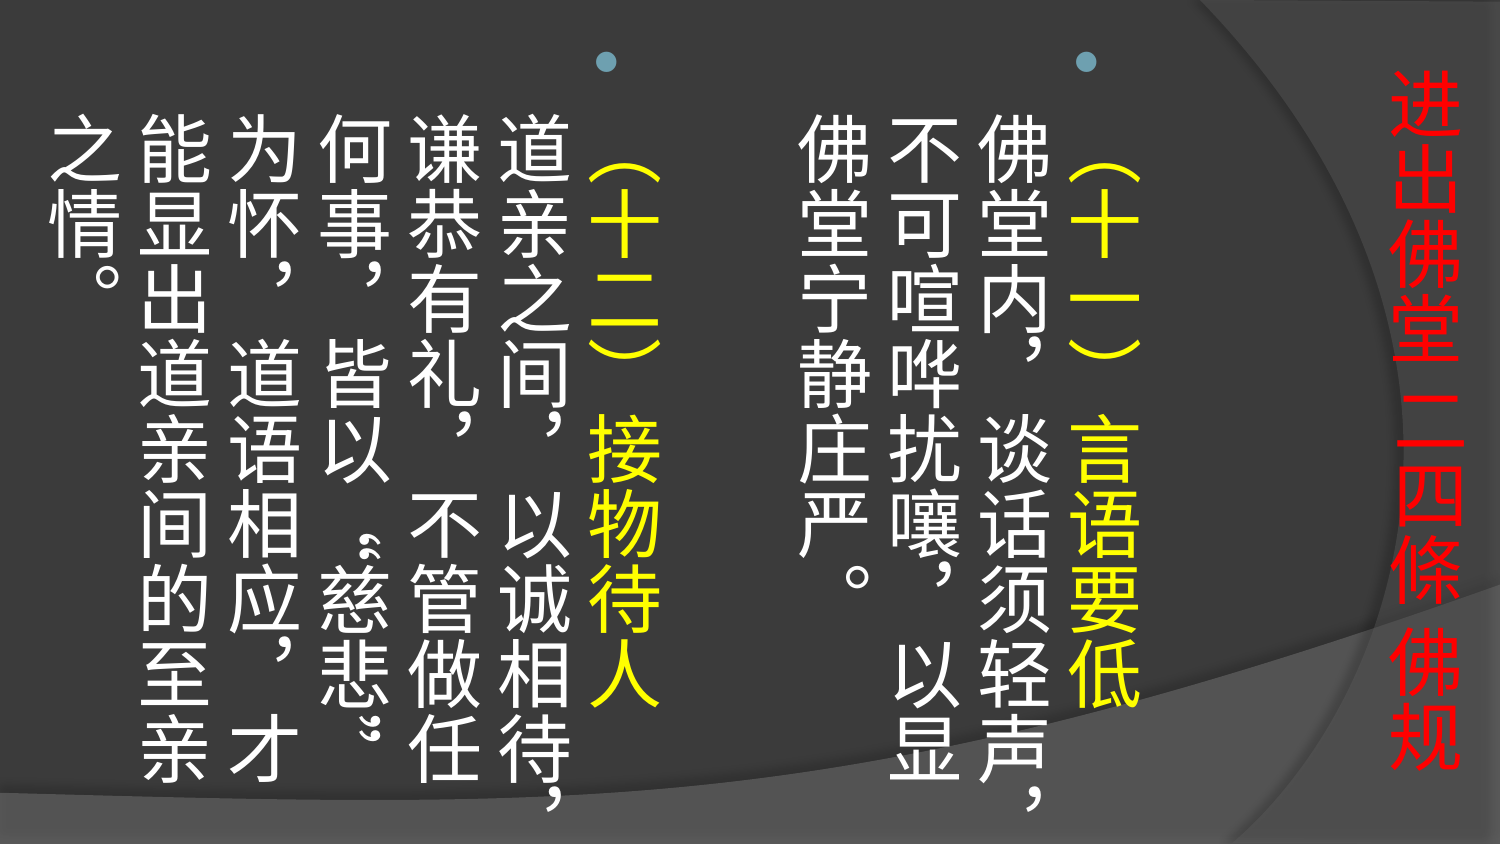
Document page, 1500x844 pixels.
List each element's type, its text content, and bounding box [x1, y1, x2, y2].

title 进出佛堂 二四條 佛规 [1364, 21, 1483, 820]
list （十一）言语要低 佛堂内，谈话须轻声，不可喧哗扰嚷，以显佛堂宁静庄严。 （十二）接物待人 道亲之间，以诚相待，谦恭有礼，不管做任何事，皆以“慈悲”为怀，道语相应，才能显出道亲间的至亲之情。 [29, 27, 1365, 820]
